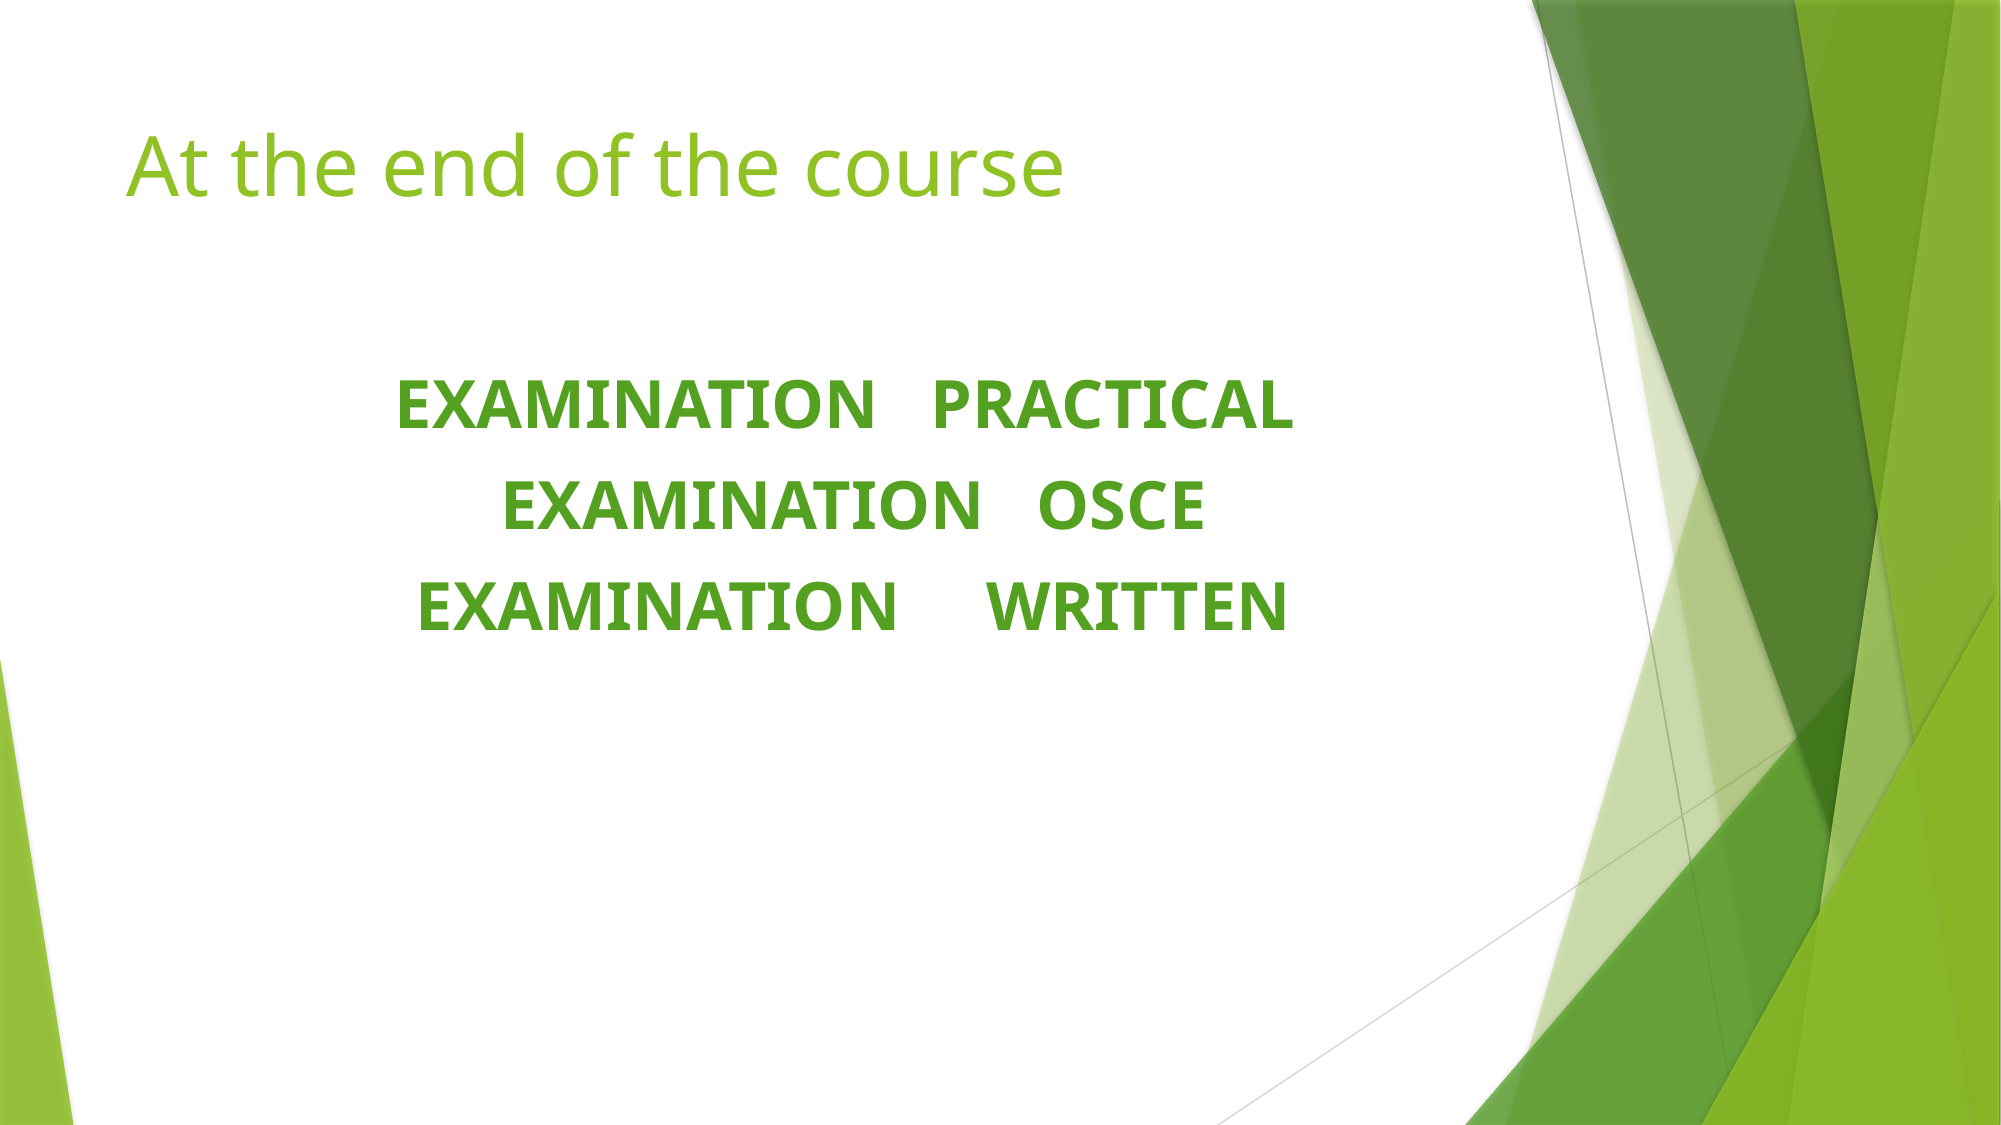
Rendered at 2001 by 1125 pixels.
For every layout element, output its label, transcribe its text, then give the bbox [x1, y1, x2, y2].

list EXAMINATION PRACTICAL EXAMINATION OSCE EXAMINATION WRITTEN [111, 354, 1522, 992]
title At the end of the course [111, 99, 1522, 317]
